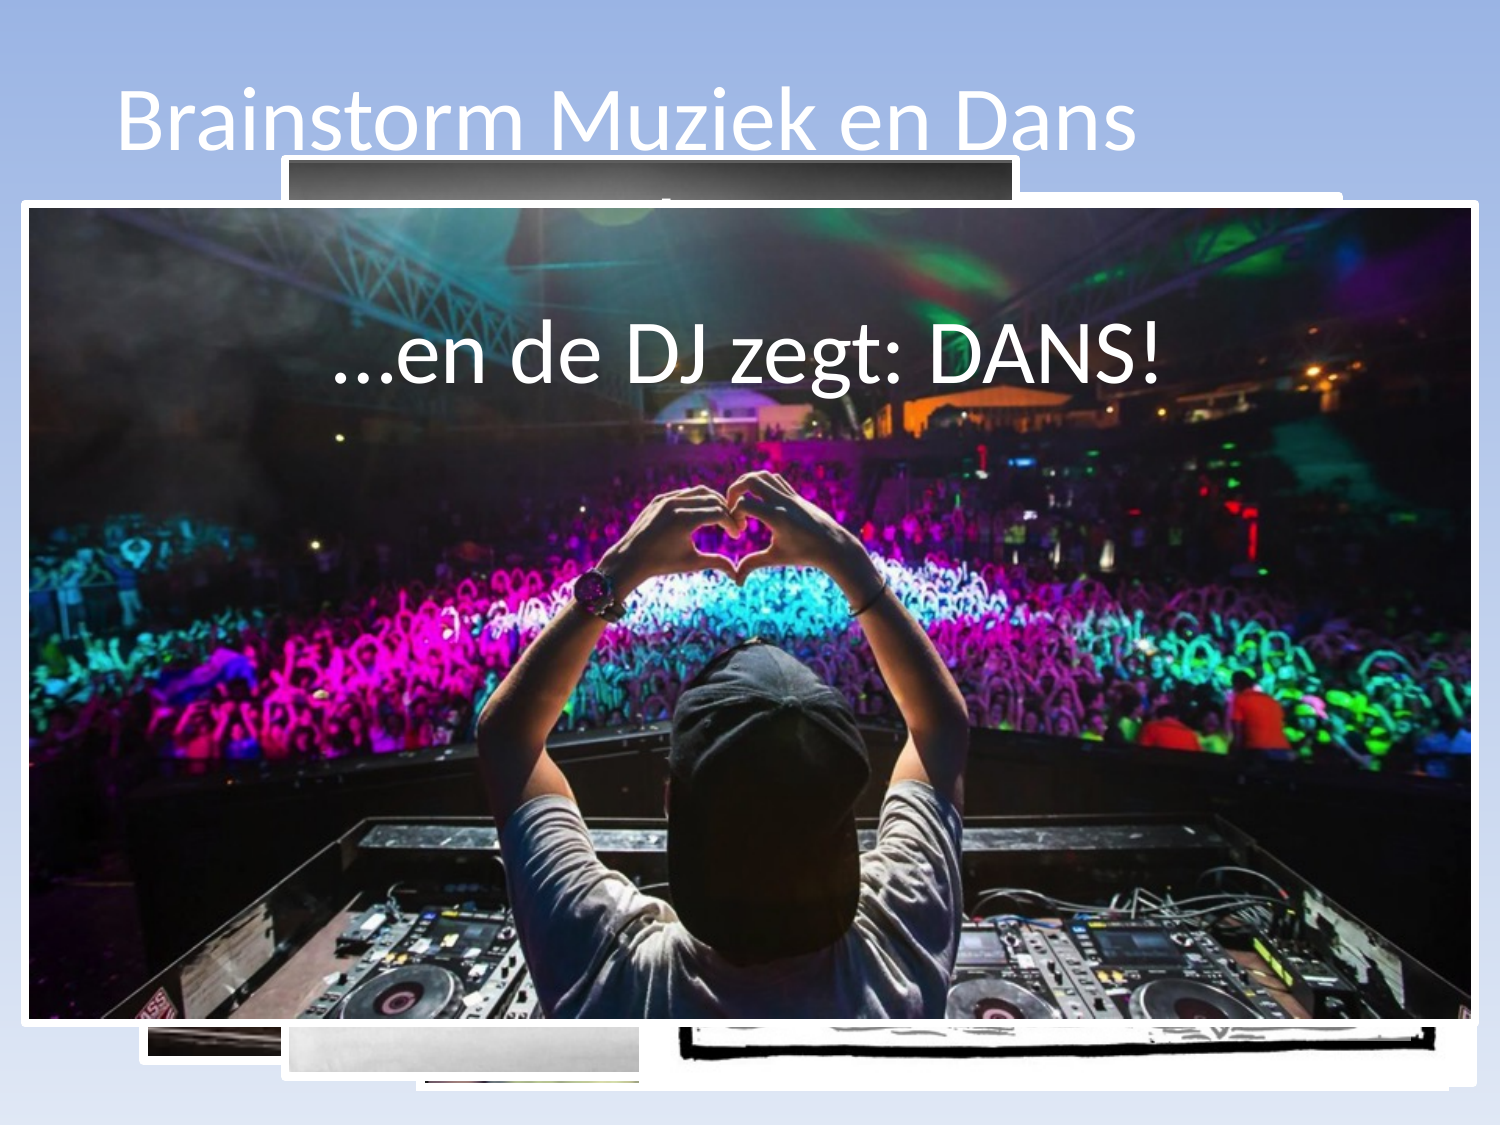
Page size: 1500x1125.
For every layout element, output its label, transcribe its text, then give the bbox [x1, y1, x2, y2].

text_box Omgevingen die uitnodigen tot dans en muziek [1020, 188, 1211, 198]
title Brainstorm Muziek en Dans [100, 30, 1376, 197]
picture [29, 163, 1472, 1083]
